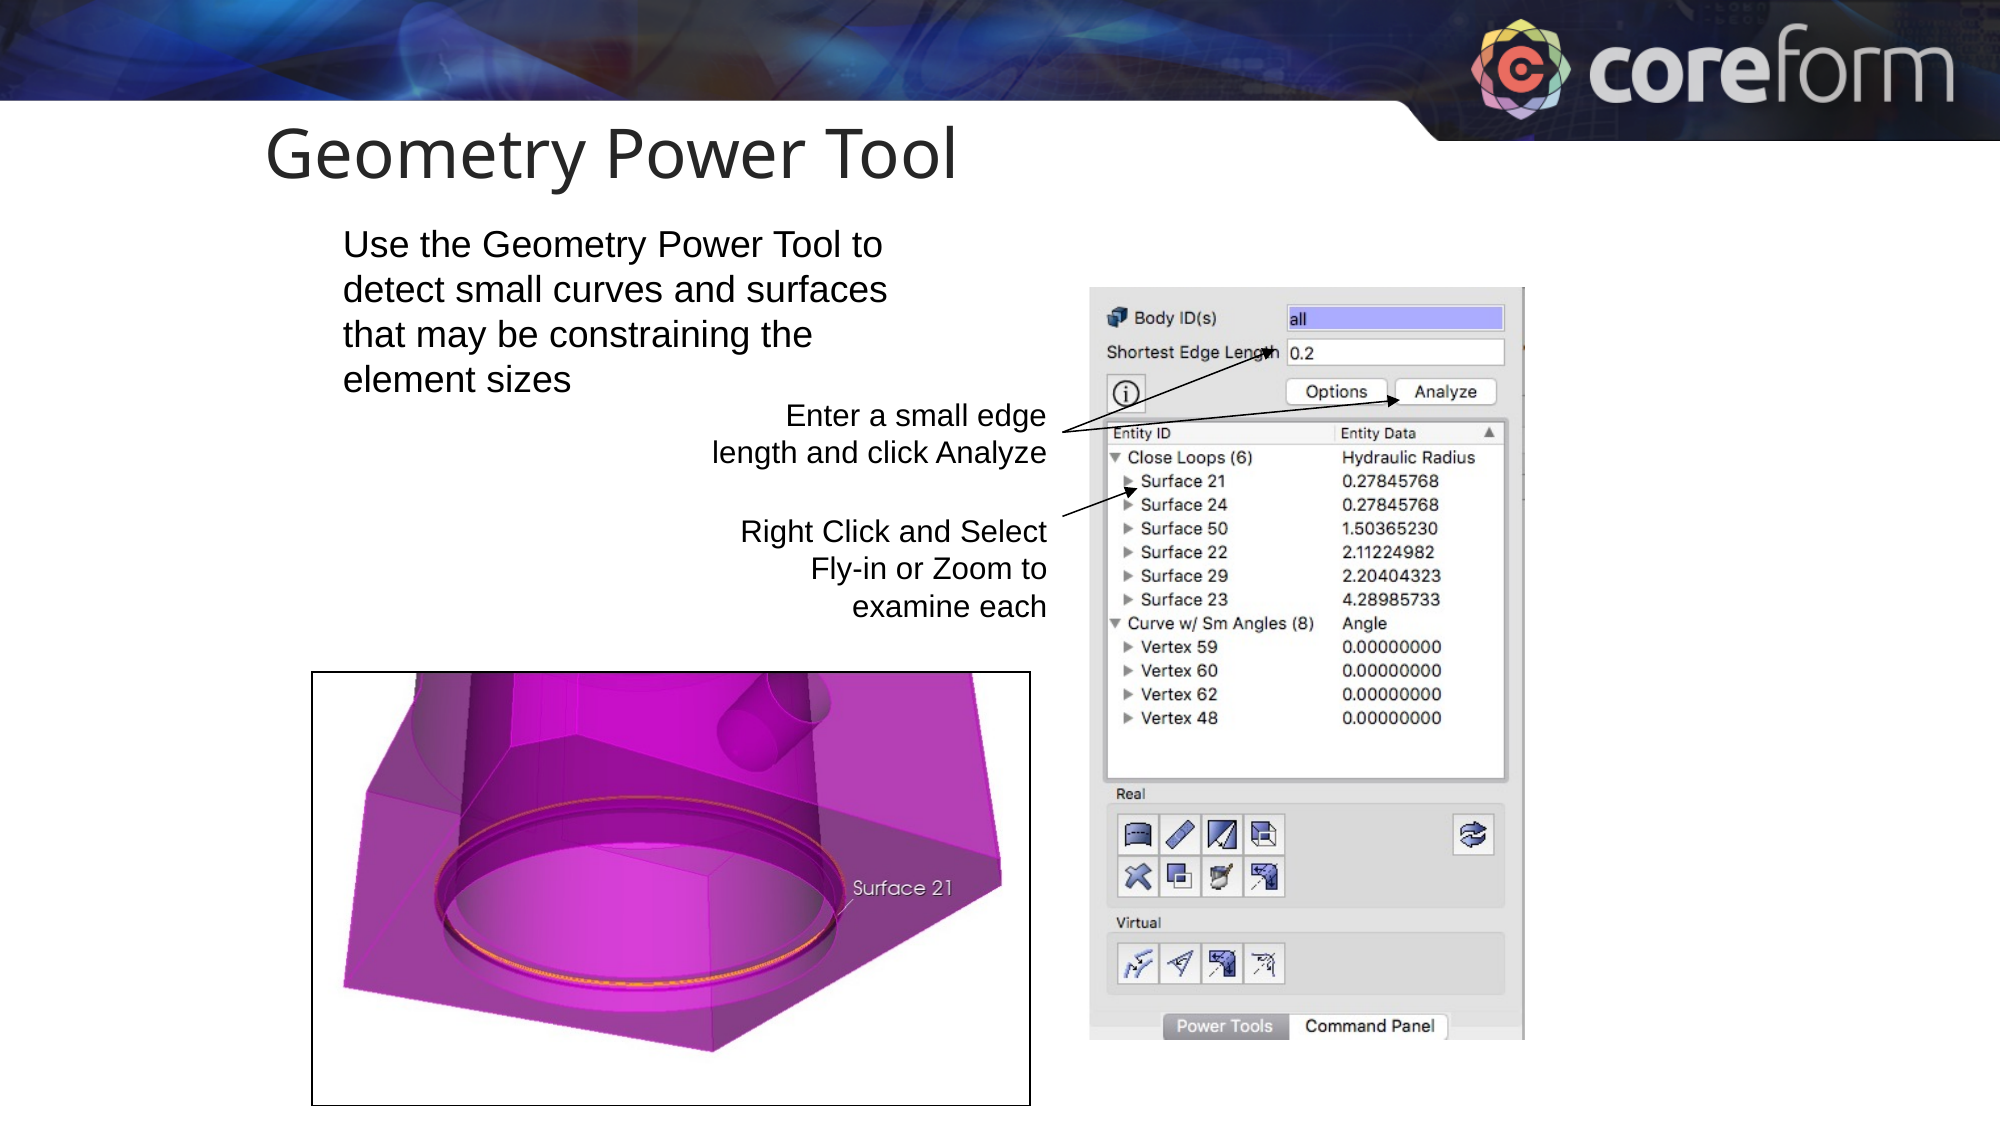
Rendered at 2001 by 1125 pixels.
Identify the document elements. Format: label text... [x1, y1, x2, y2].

picture [1087, 287, 1525, 1040]
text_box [1062, 488, 1138, 517]
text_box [1062, 399, 1400, 433]
text_box Use the Geometry Power Tool to detect small curves and surfaces that may be constraining the element sizes [300, 212, 925, 350]
text_box Right Click and Select Fly-in or Zoom to examine each [687, 503, 1063, 631]
picture [0, 0, 2000, 141]
text_box Enter a small edge length and click Analyze [687, 387, 1063, 478]
picture [312, 672, 1030, 1105]
title Geometry Power Tool [249, 99, 1633, 213]
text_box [1062, 349, 1275, 399]
